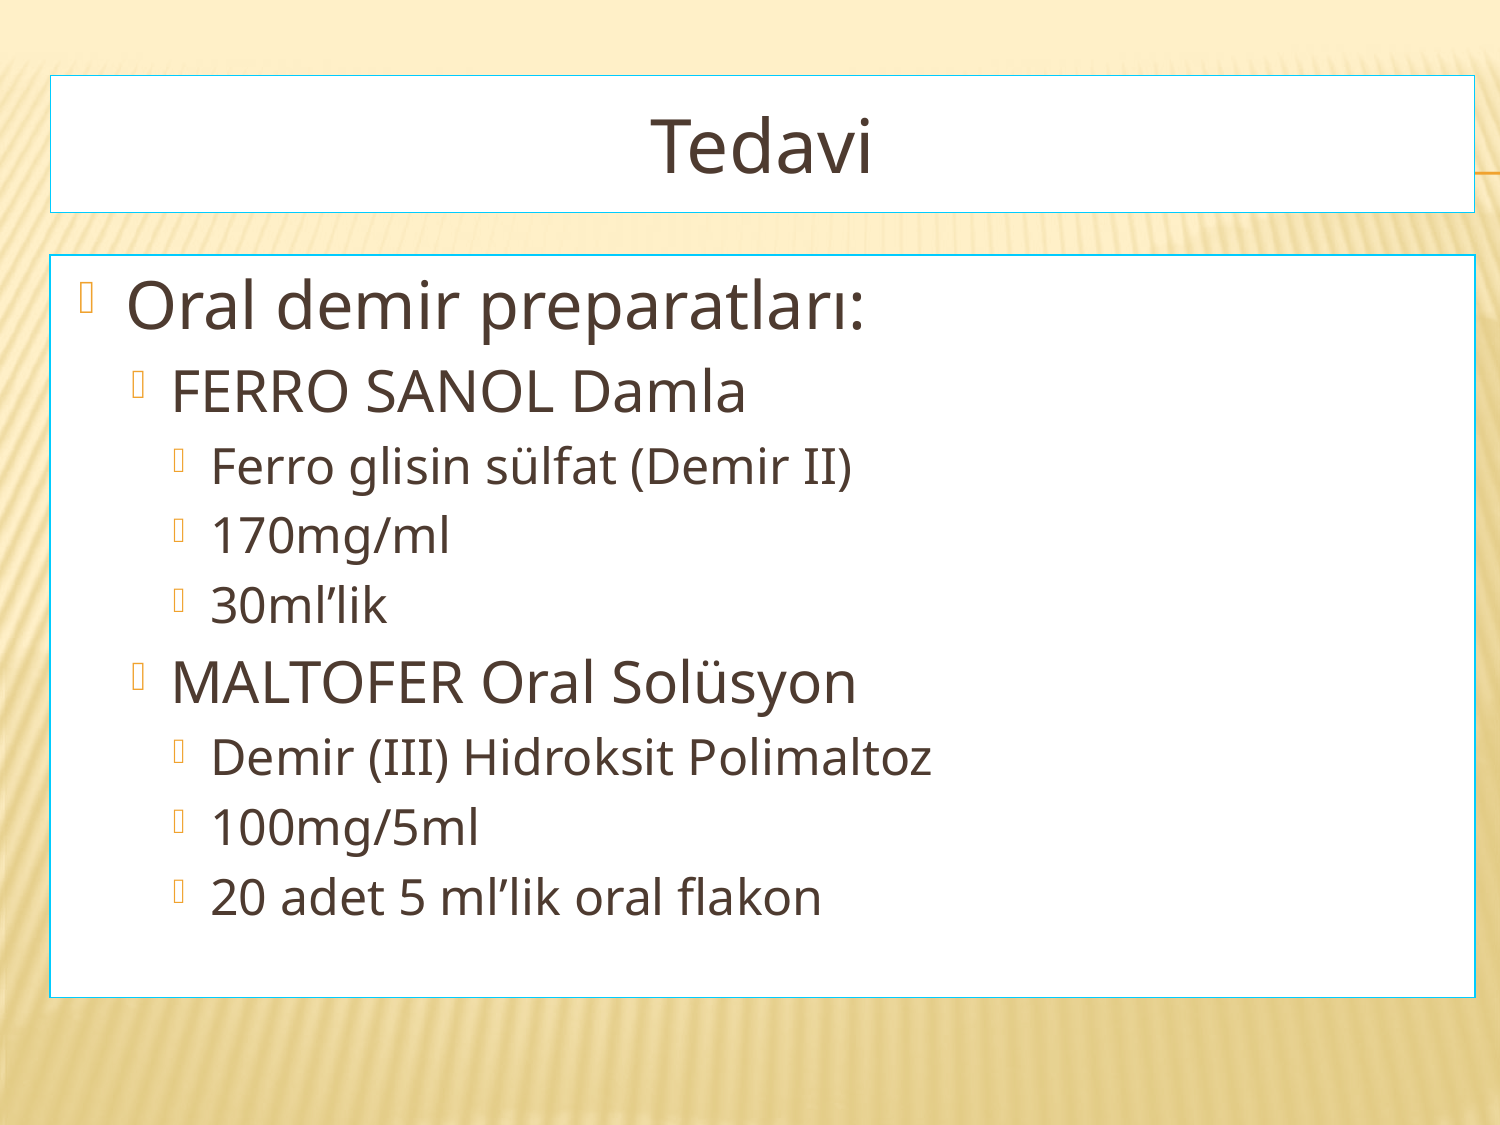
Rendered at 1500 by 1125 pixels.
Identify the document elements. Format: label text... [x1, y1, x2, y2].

list Oral demir preparatları: FERRO SANOL Damla Ferro glisin sülfat (Demir II) 170mg/ml 30ml’lik MALTOFER Oral Solüsyon Demir (III) Hidroksit Polimaltoz 100mg/5ml 20 adet 5 ml’lik oral flakon [49, 254, 1476, 998]
title Tedavi [50, 75, 1475, 213]
